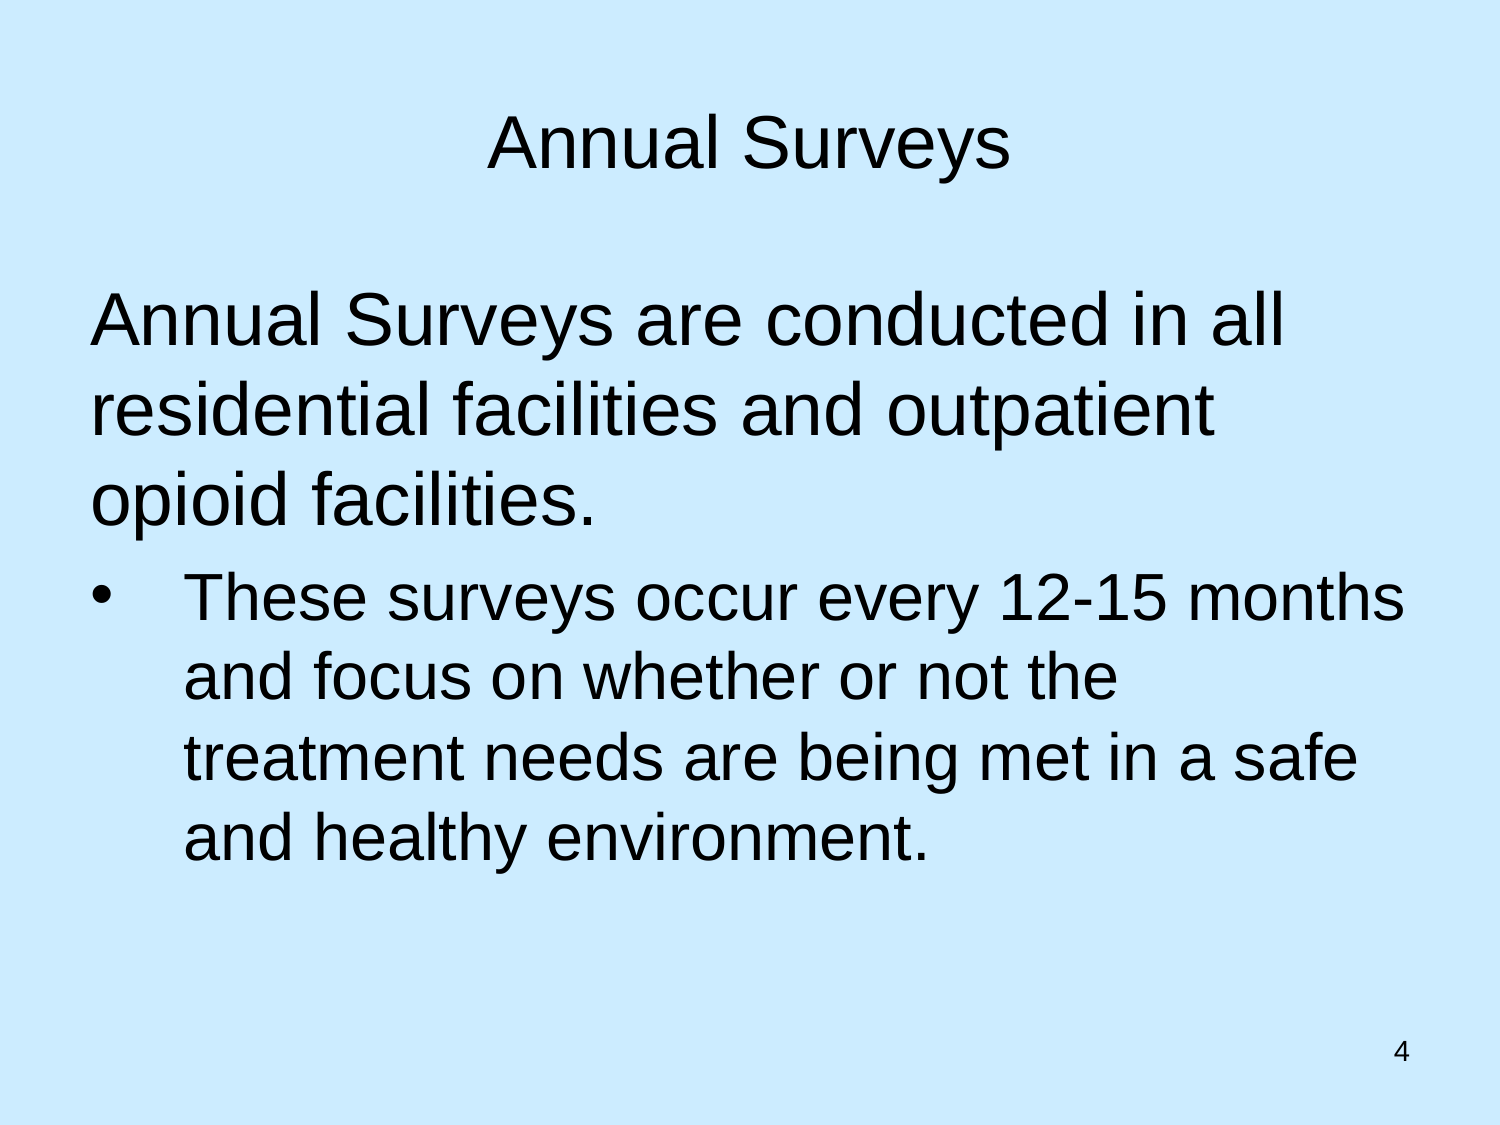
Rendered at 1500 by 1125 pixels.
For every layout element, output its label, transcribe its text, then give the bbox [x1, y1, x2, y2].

slide_number 4 [1074, 1024, 1425, 1103]
title Annual Surveys [74, 44, 1426, 233]
list Annual Surveys are conducted in all residential facilities and outpatient opioid facilities. These surveys occur every 12-15 months and focus on whether or not the treatment needs are being met in a safe and healthy environment. [74, 262, 1426, 1006]
